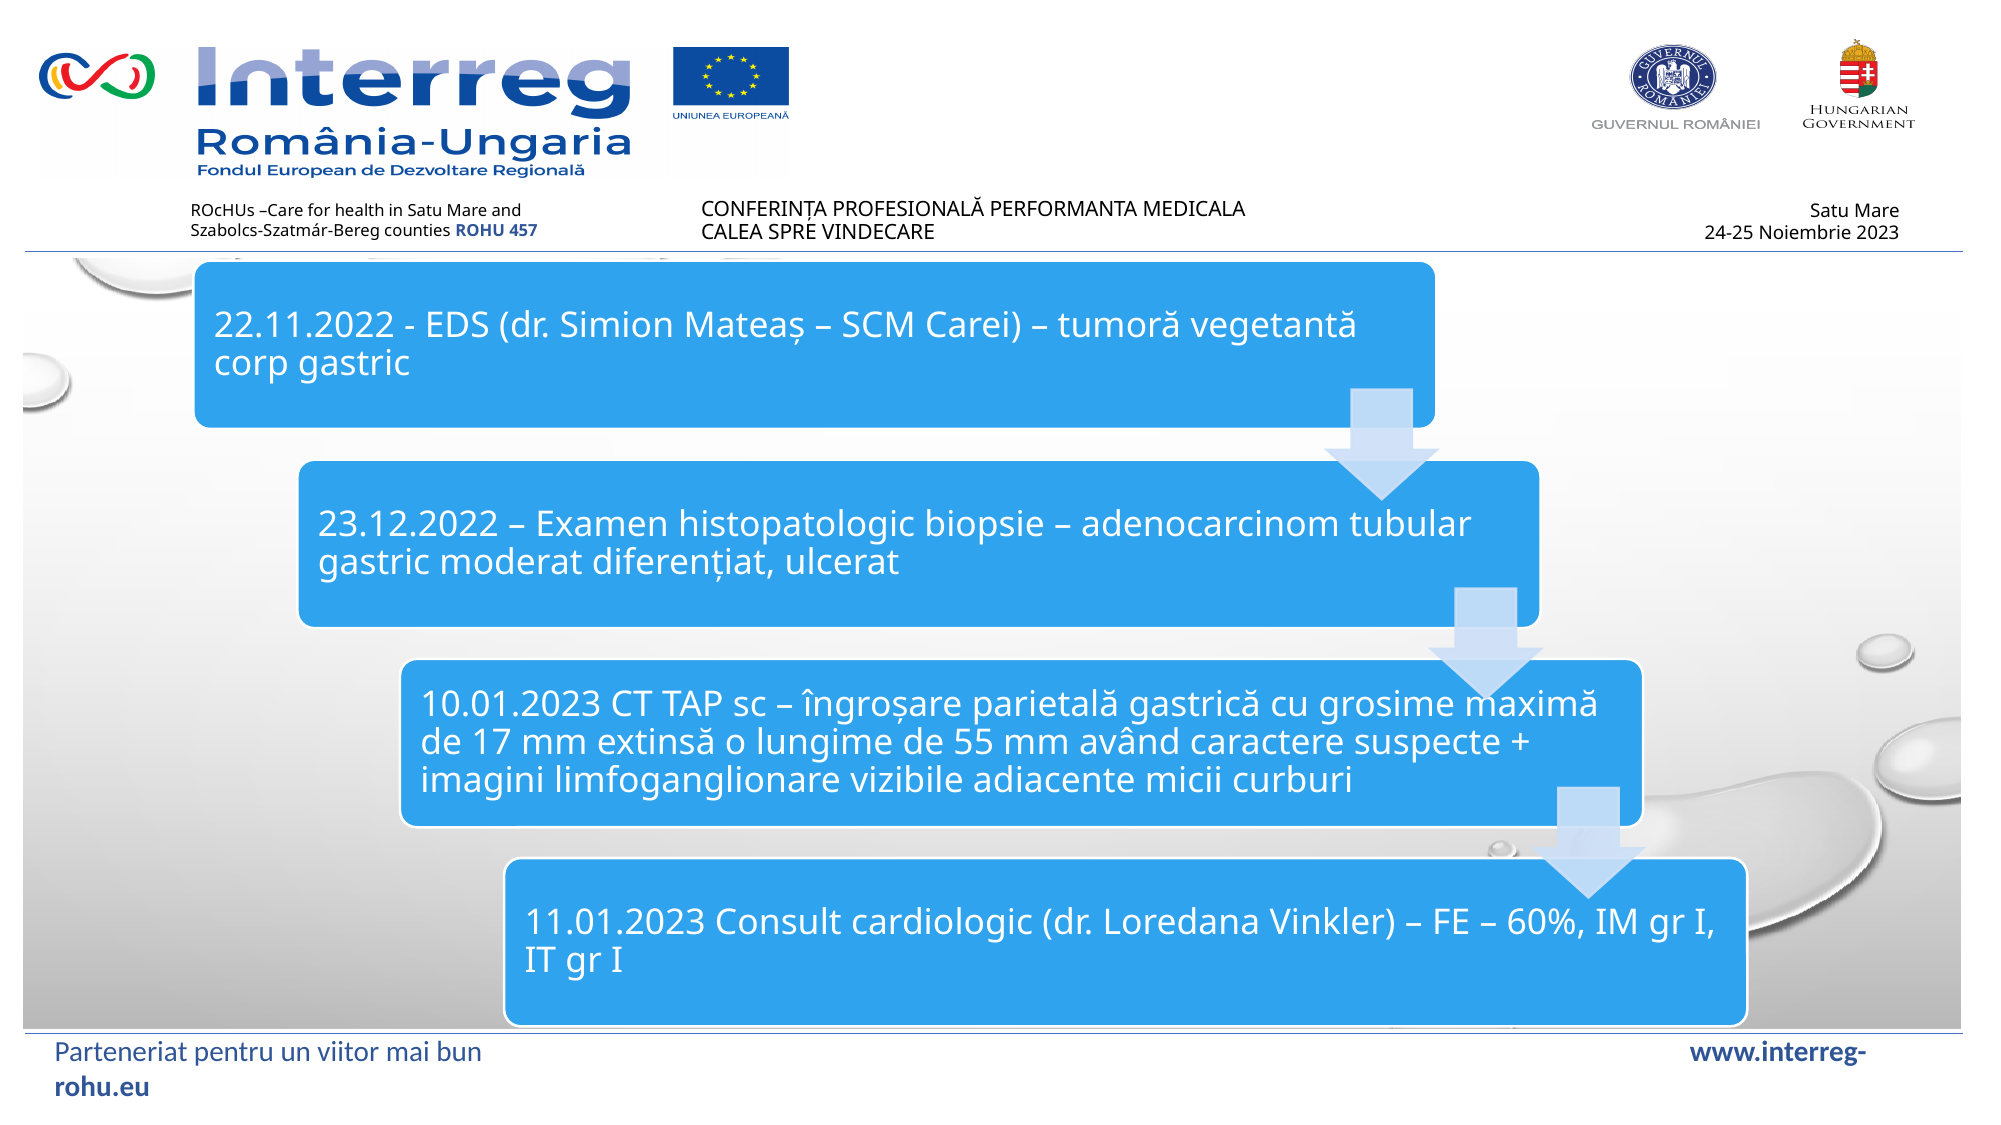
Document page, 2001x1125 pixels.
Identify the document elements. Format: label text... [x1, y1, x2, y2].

picture [23, 258, 1961, 1029]
footer Parteneriat pentru un viitor mai bun www.interreg-rohu.eu [39, 1037, 1976, 1098]
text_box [193, 260, 1748, 1027]
picture [39, 47, 789, 178]
picture [1592, 39, 1915, 129]
